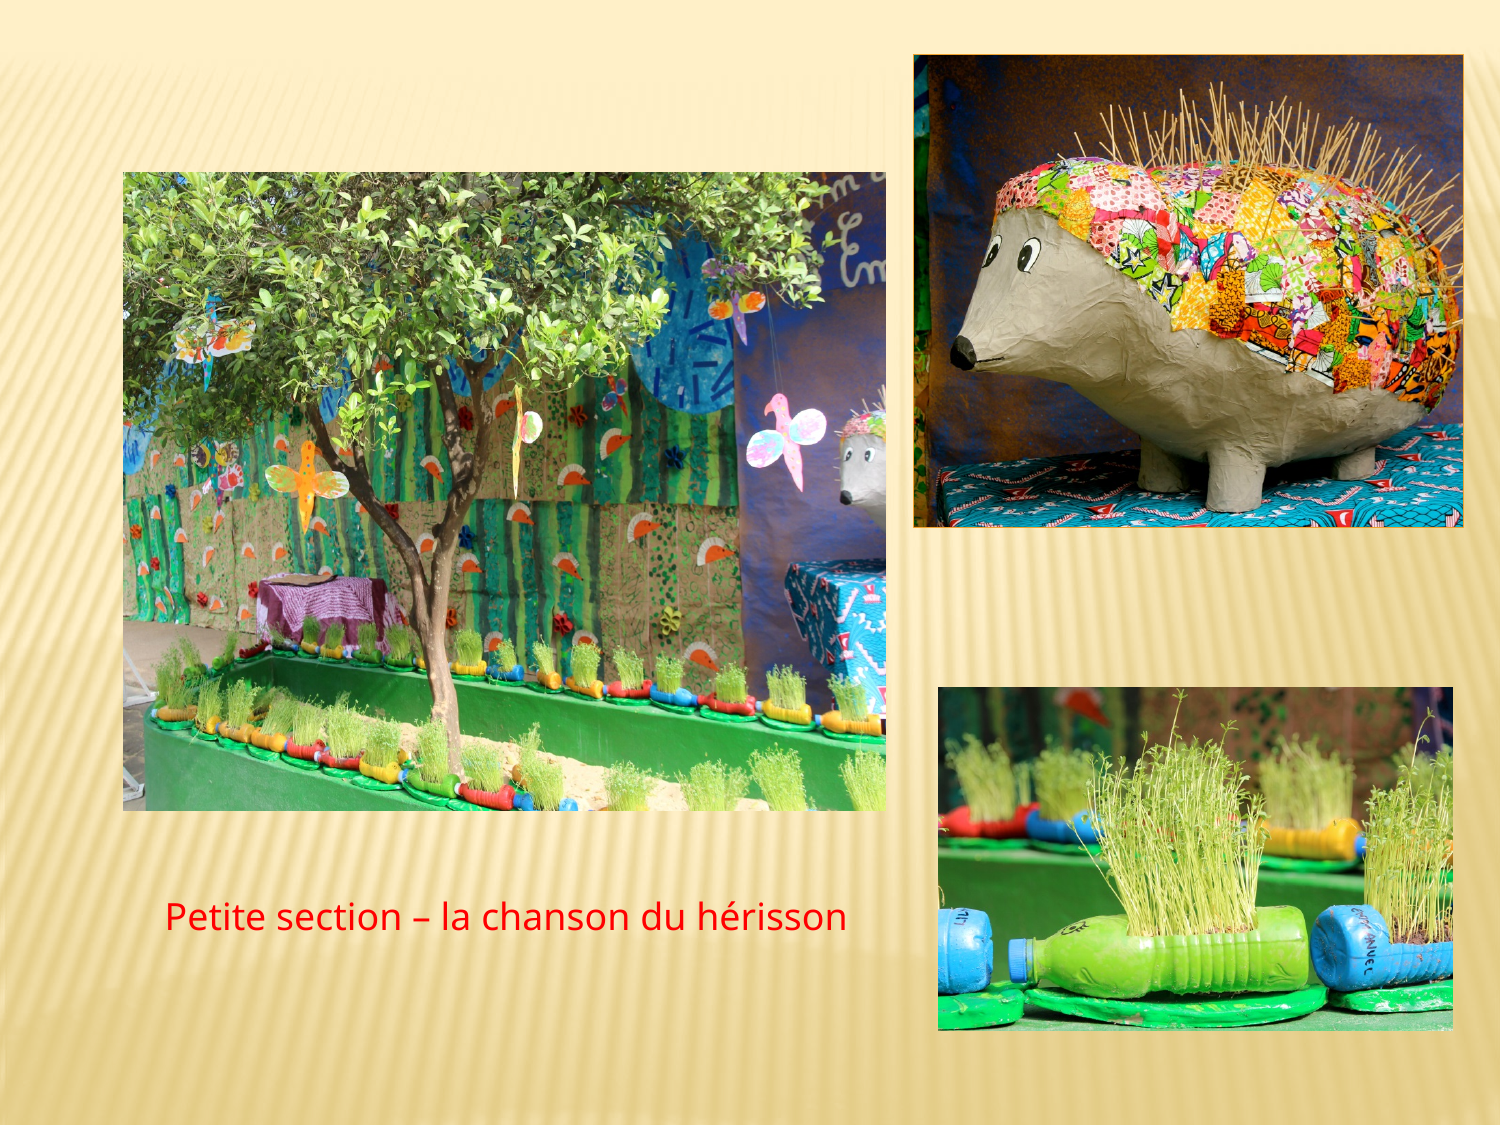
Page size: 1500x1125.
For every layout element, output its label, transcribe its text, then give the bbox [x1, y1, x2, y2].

picture [938, 687, 1453, 1031]
picture [913, 54, 1464, 528]
picture [123, 172, 887, 811]
picture [1388, 466, 1400, 476]
list Petite section – la chanson du hérisson [142, 893, 868, 996]
picture [1408, 516, 1431, 528]
picture [1298, 520, 1311, 525]
